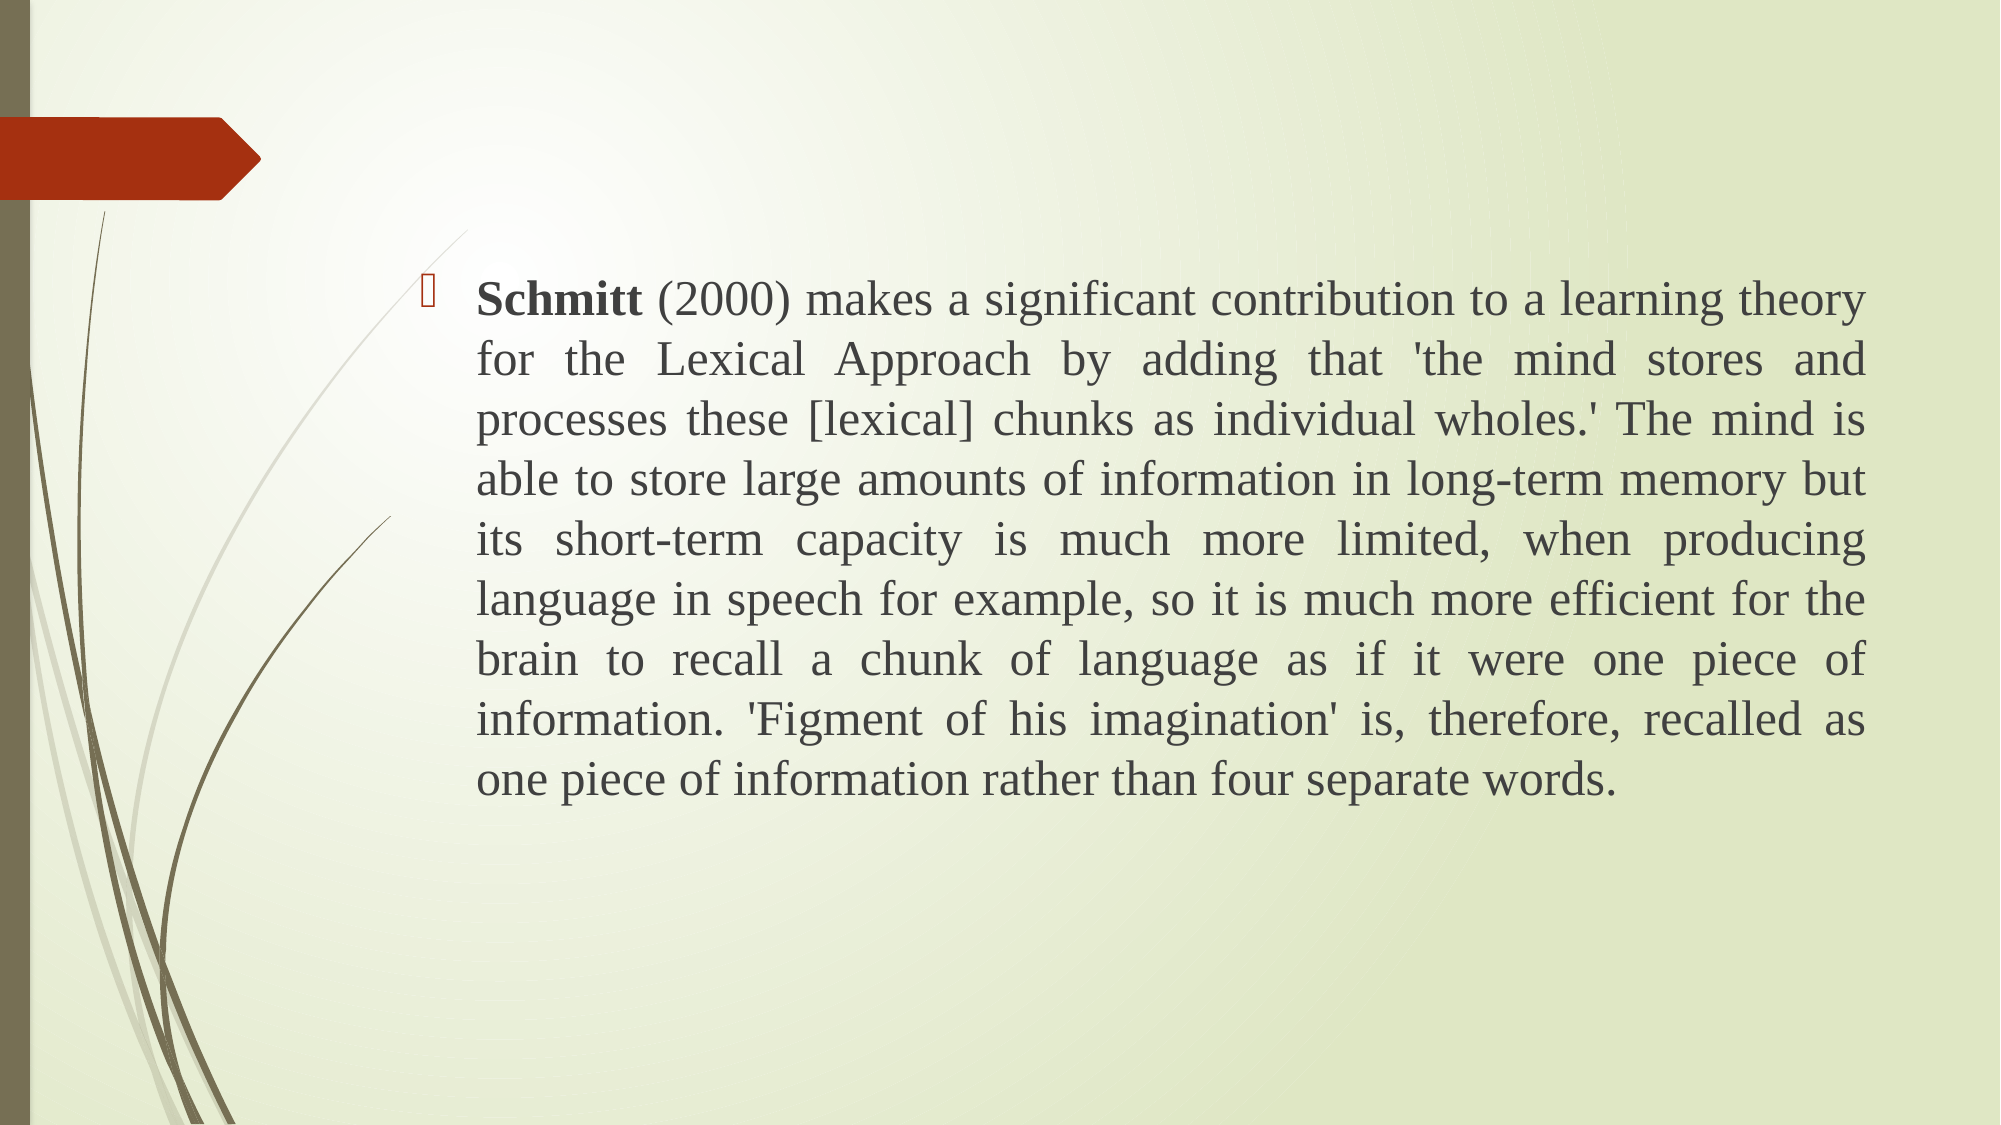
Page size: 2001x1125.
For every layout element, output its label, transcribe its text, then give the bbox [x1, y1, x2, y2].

list Schmitt (2000) makes a significant contribution to a learning theory for the Lexical Approach by adding that 'the mind stores and processes these [lexical] chunks as individual wholes.' The mind is able to store large amounts of information in long-term memory but its short-term capacity is much more limited, when producing language in speech for example, so it is much more efficient for the brain to recall a chunk of language as if it were one piece of information. 'Figment of his imagination' is, therefore, recalled as one piece of information rather than four separate words. [404, 258, 1883, 896]
